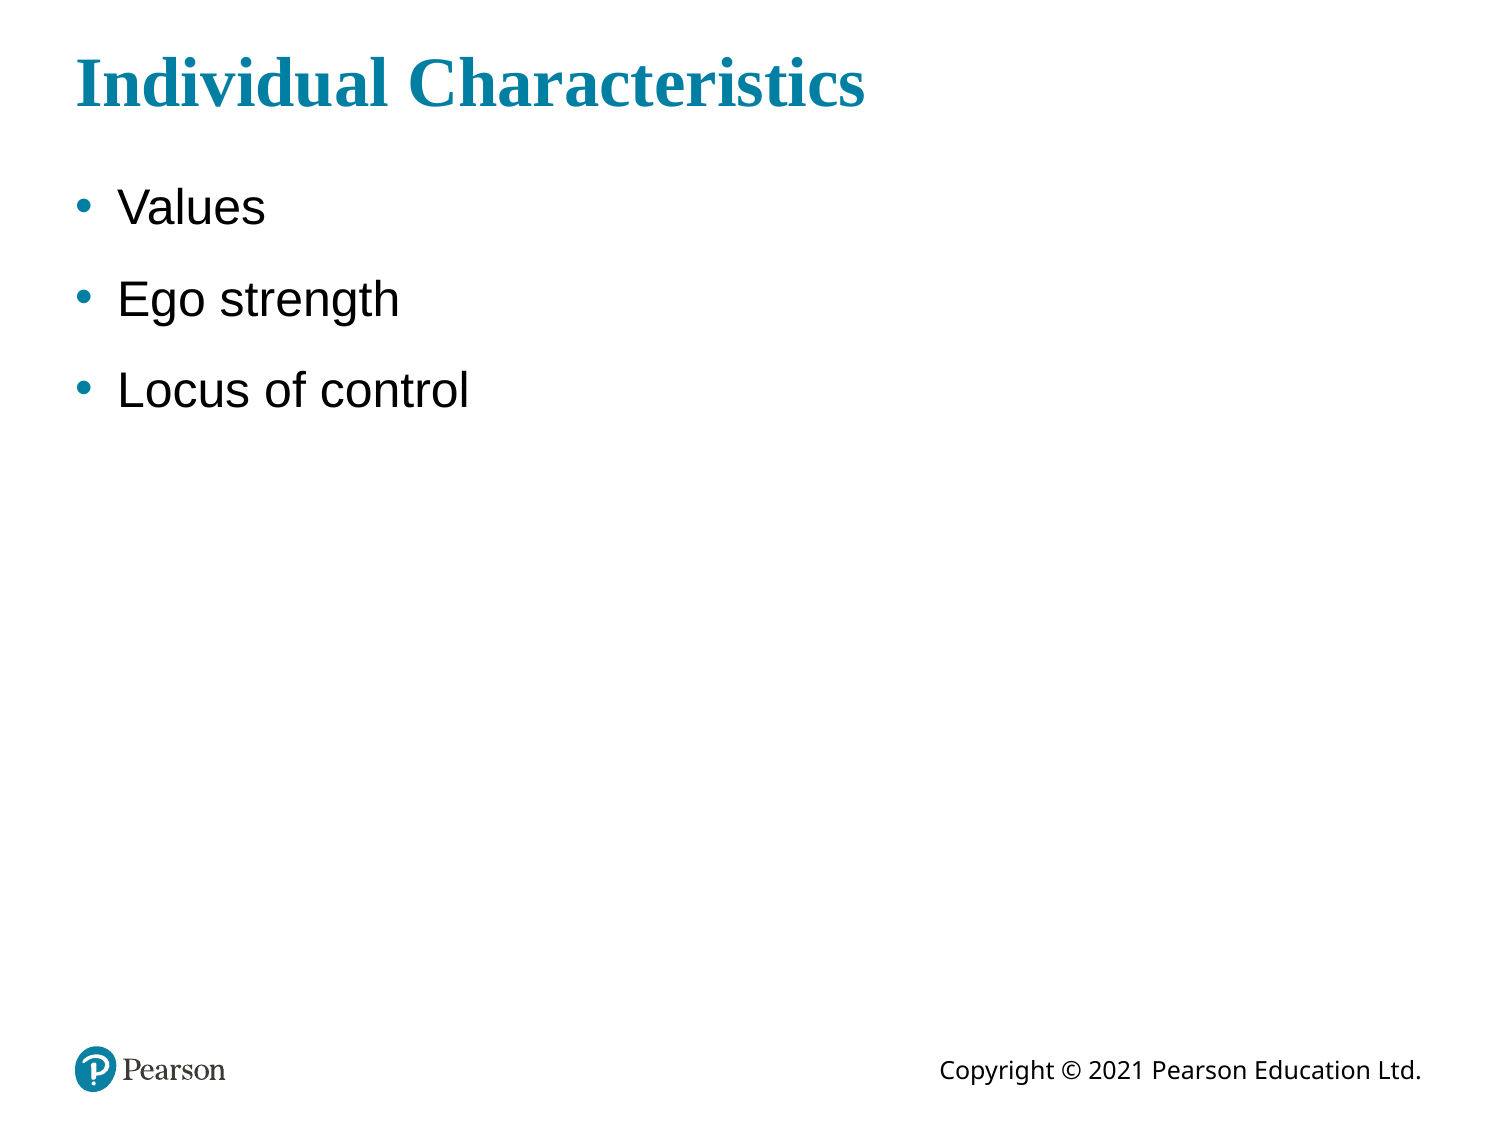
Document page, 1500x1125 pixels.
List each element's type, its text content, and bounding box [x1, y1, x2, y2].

list Values Ego strength Locus of control [75, 174, 1425, 463]
title Individual Characteristics [75, 24, 1425, 121]
